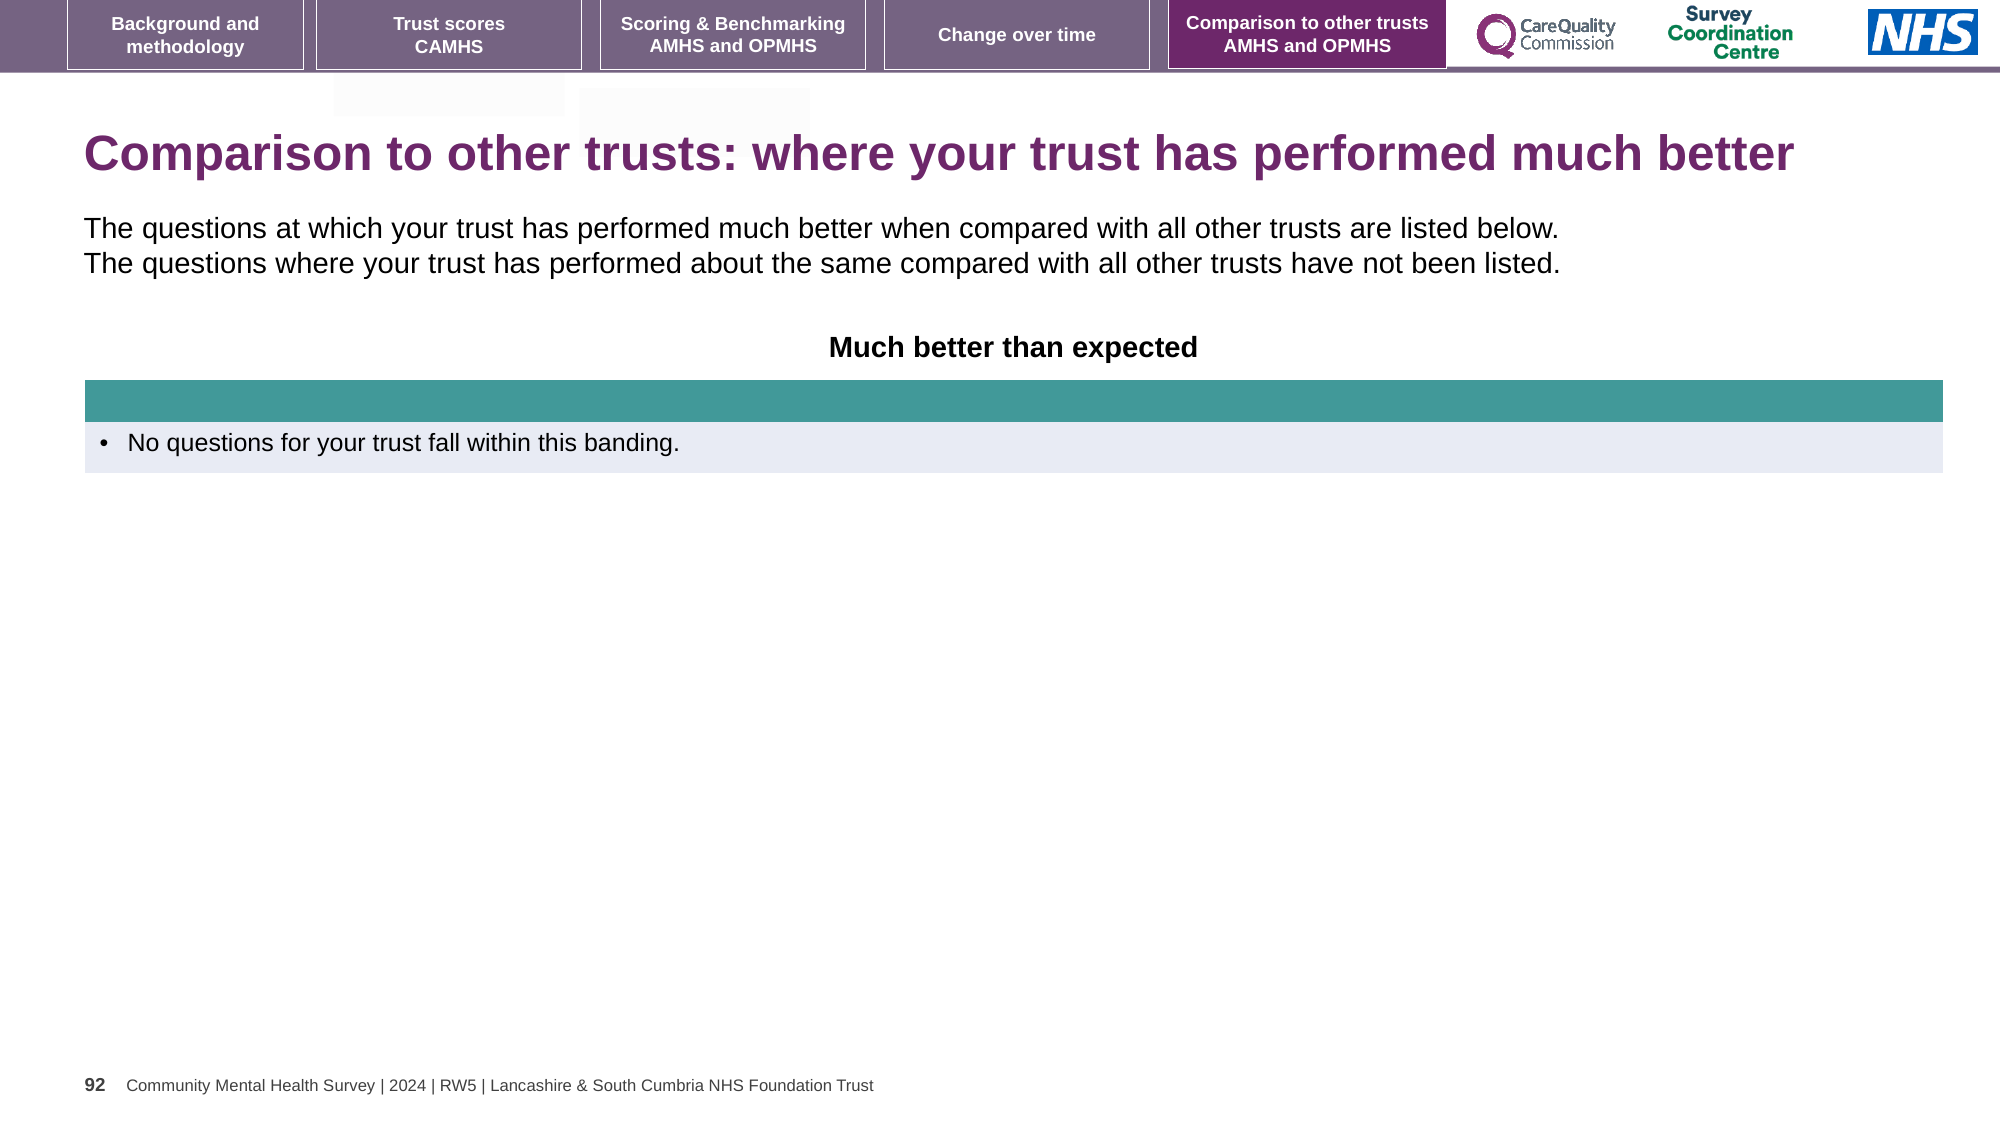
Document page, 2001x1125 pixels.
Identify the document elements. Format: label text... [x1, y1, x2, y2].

table_cell No questions for your trust fall within this banding. [85, 422, 1943, 473]
table_cell [85, 380, 1943, 422]
picture [1666, 3, 1794, 61]
picture [1868, 9, 1978, 55]
table_header Much better than expected [85, 314, 1943, 380]
text_box The questions at which your trust has performed much better when compared with all other trusts are listed below. The questions where your trust has performed about the same compared with all other trusts have not been listed. [68, 202, 1896, 287]
text_box 92 [84, 1065, 122, 1125]
title Comparison to other trusts: where your trust has performed much better [68, 100, 1942, 209]
picture [1476, 13, 1616, 59]
